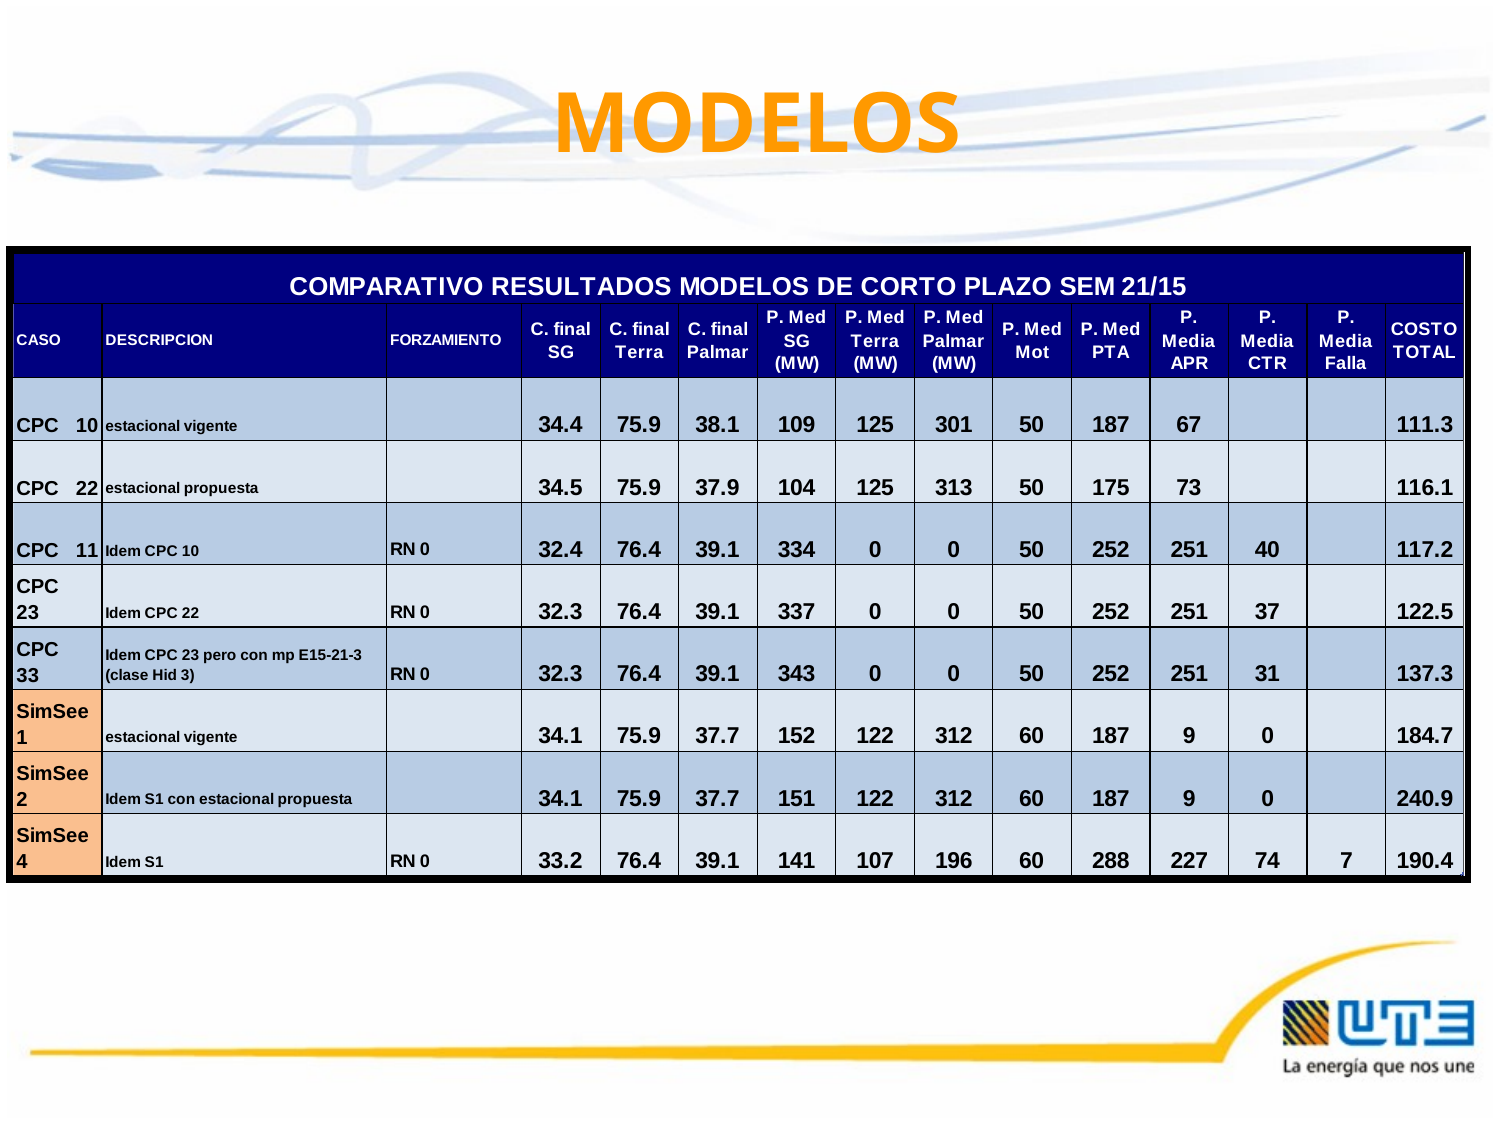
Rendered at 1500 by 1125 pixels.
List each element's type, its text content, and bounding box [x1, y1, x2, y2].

title MODELOS [118, 24, 1394, 213]
picture [7, 6, 1493, 1118]
picture [12, 251, 1465, 877]
